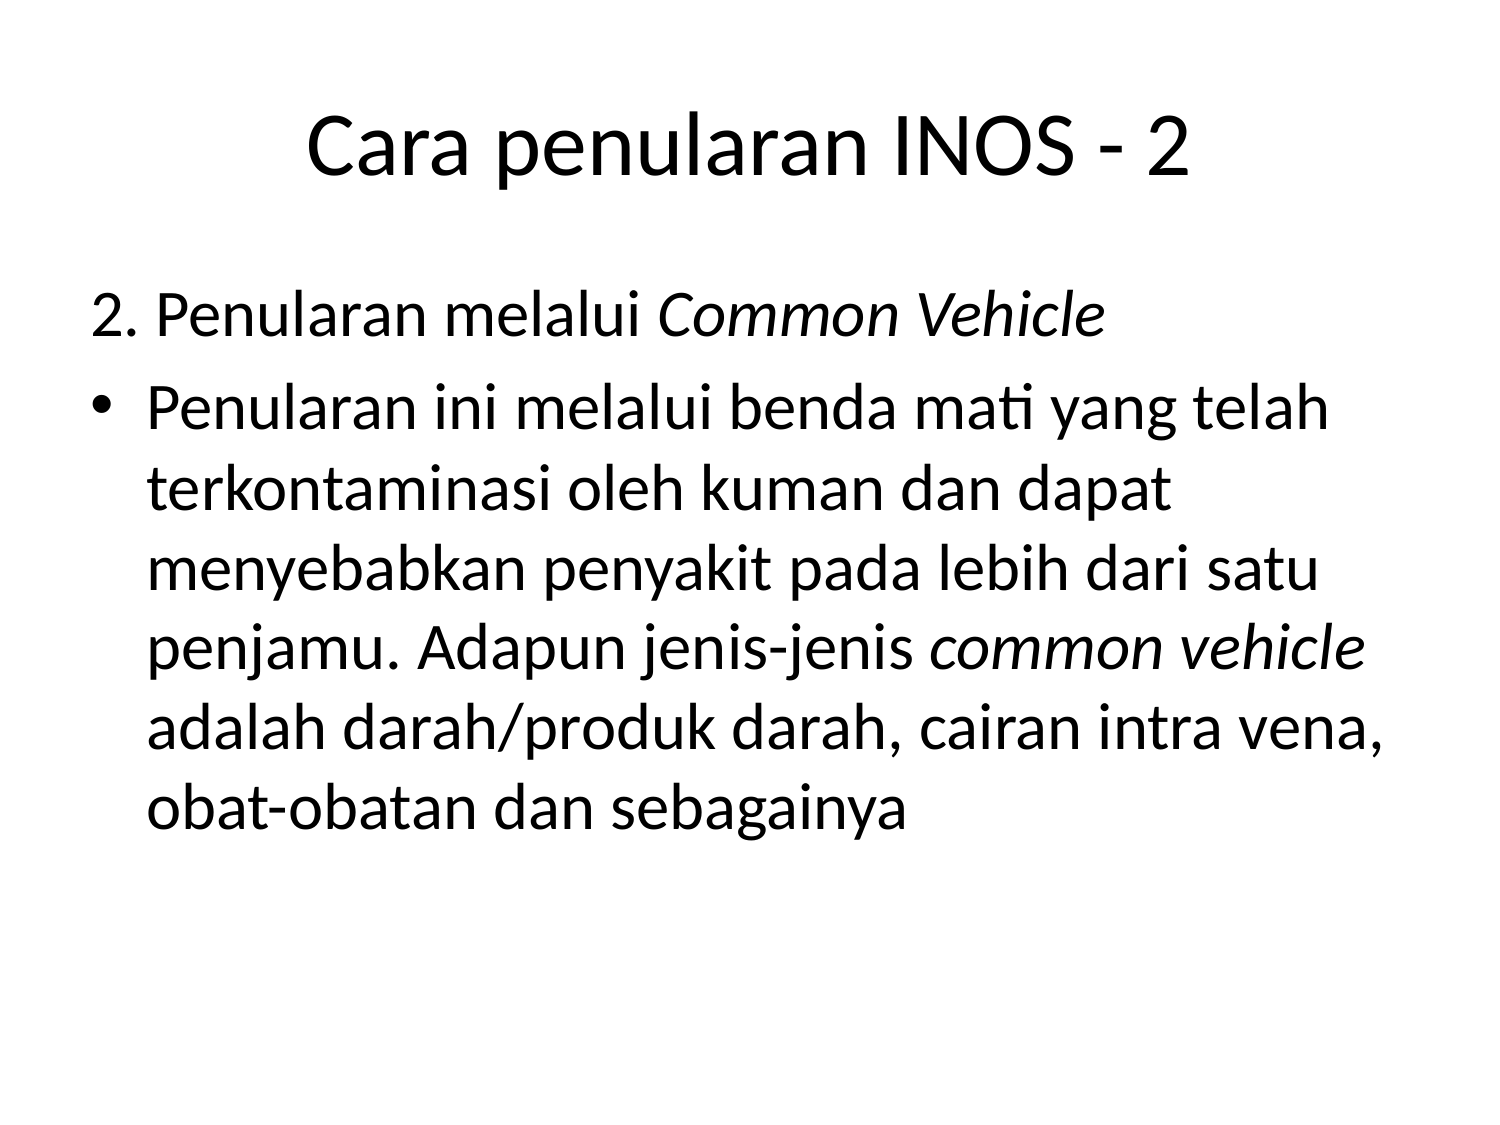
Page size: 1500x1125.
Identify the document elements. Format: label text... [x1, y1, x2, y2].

list 2. Penularan melalui Common Vehicle Penularan ini melalui benda mati yang telah terkontaminasi oleh kuman dan dapat menyebabkan penyakit pada lebih dari satu penjamu. Adapun jenis-jenis common vehicle adalah darah/produk darah, cairan intra vena, obat-obatan dan sebagainya [75, 262, 1425, 1005]
title Cara penularan INOS - 2 [75, 45, 1425, 233]
